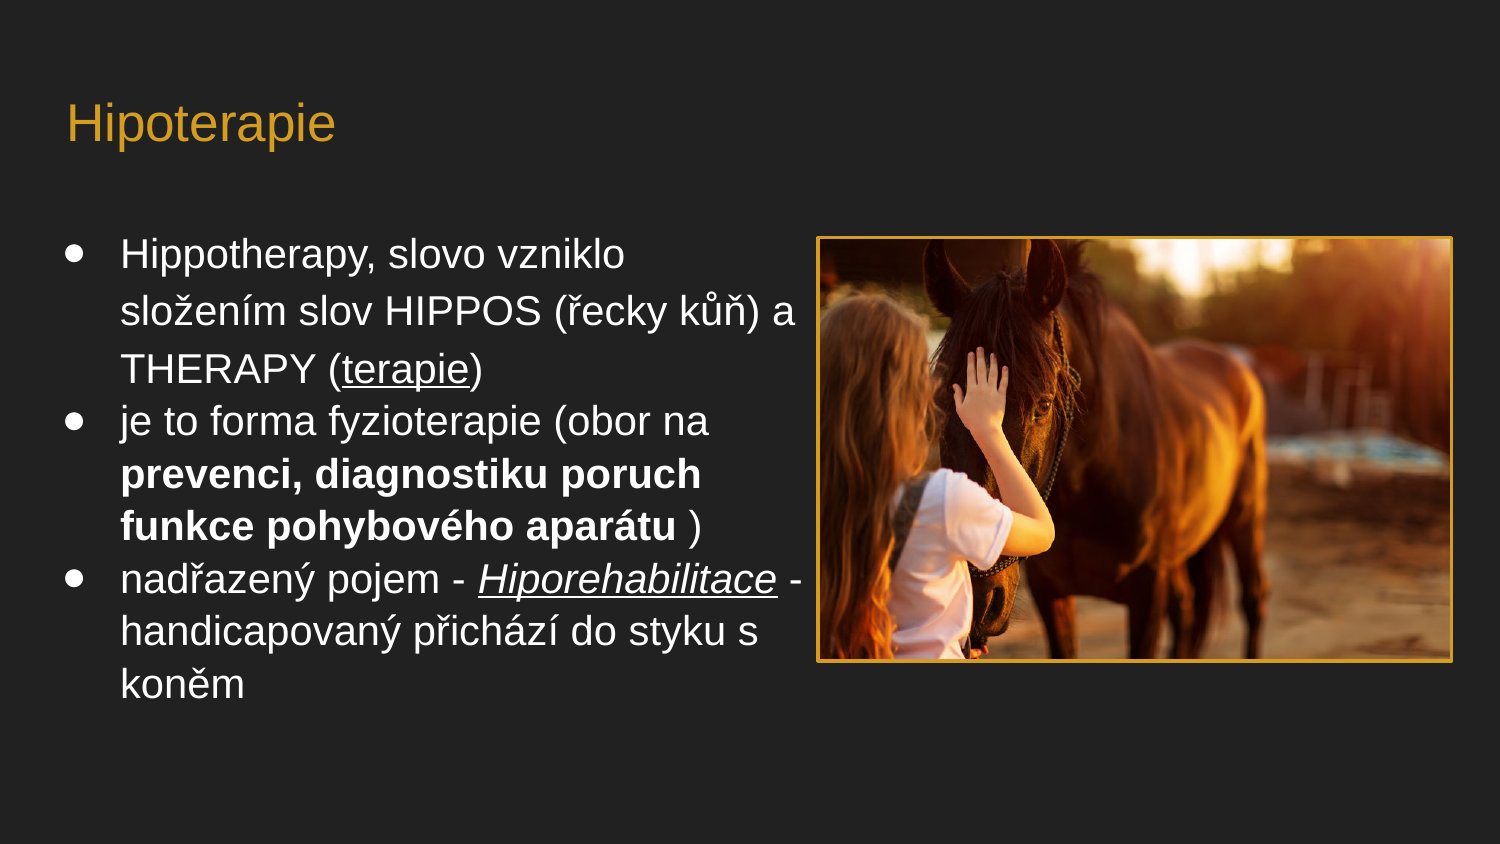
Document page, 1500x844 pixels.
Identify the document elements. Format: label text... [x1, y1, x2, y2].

list Hippotherapy, slovo vzniklo složením slov HIPPOS (řecky kůň) a THERAPY (terapie) je to forma fyzioterapie (obor na prevenci, diagnostiku poruch funkce pohybového aparátu ) nadřazený pojem - Hiporehabilitace - handicapovaný přichází do styku s koněm [30, 203, 820, 844]
title Hipoterapie [51, 72, 1449, 167]
picture [819, 239, 1451, 660]
